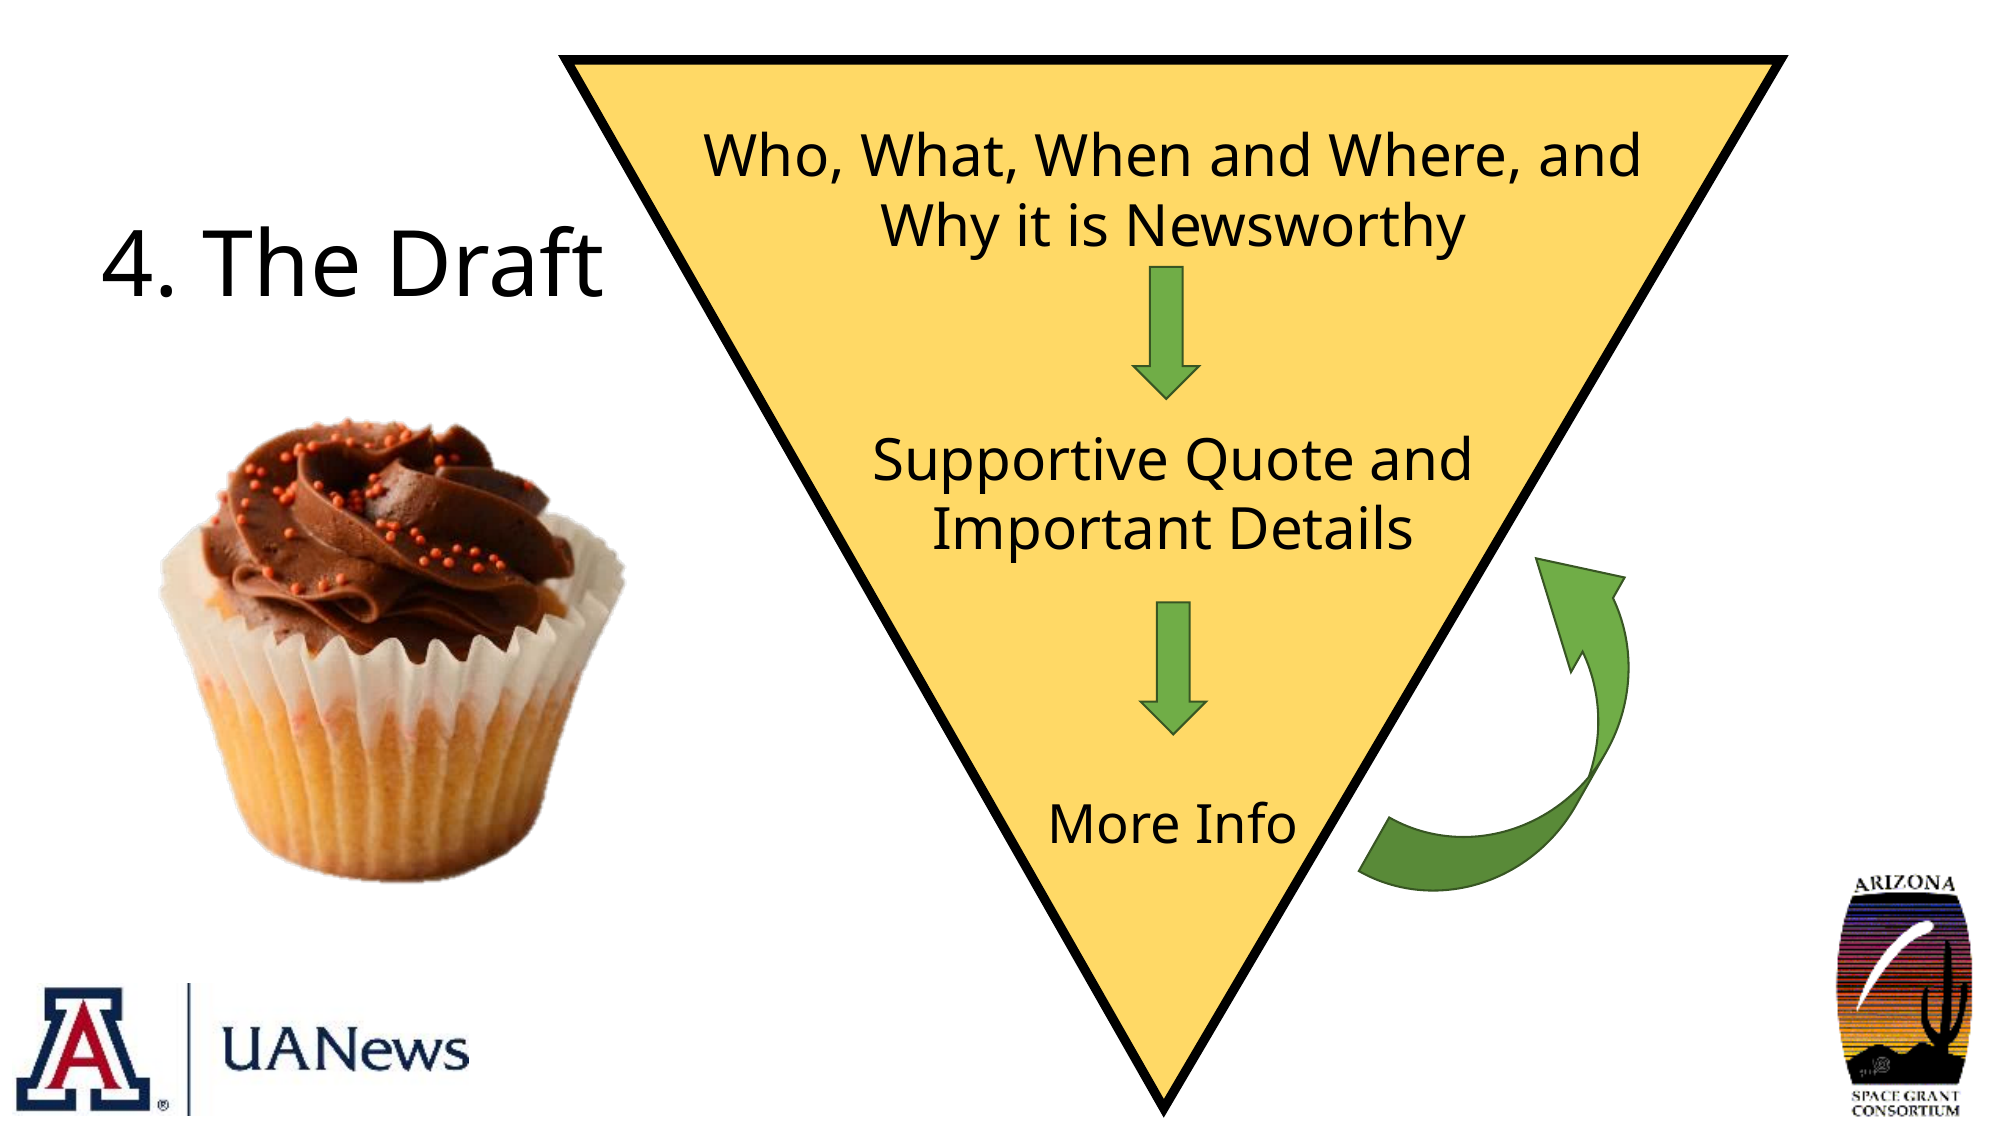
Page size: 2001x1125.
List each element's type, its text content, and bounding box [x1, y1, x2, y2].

title 4. The Draft [86, 37, 672, 495]
text_box [564, 58, 1783, 183]
picture [1819, 863, 1988, 1123]
text_box More Info [985, 782, 1361, 863]
text_box [682, 266, 1661, 425]
text_box [1131, 265, 1202, 401]
text_box [1357, 556, 1630, 892]
picture [98, 398, 672, 900]
text_box Supportive Quote and Important Details [773, 414, 1574, 570]
text_box [1138, 601, 1209, 736]
text_box [1022, 863, 1310, 1111]
text_box Who, What, When and Where, and Why it is Newsworthy [635, 110, 1711, 266]
text_box [855, 570, 1482, 797]
picture [12, 983, 469, 1116]
